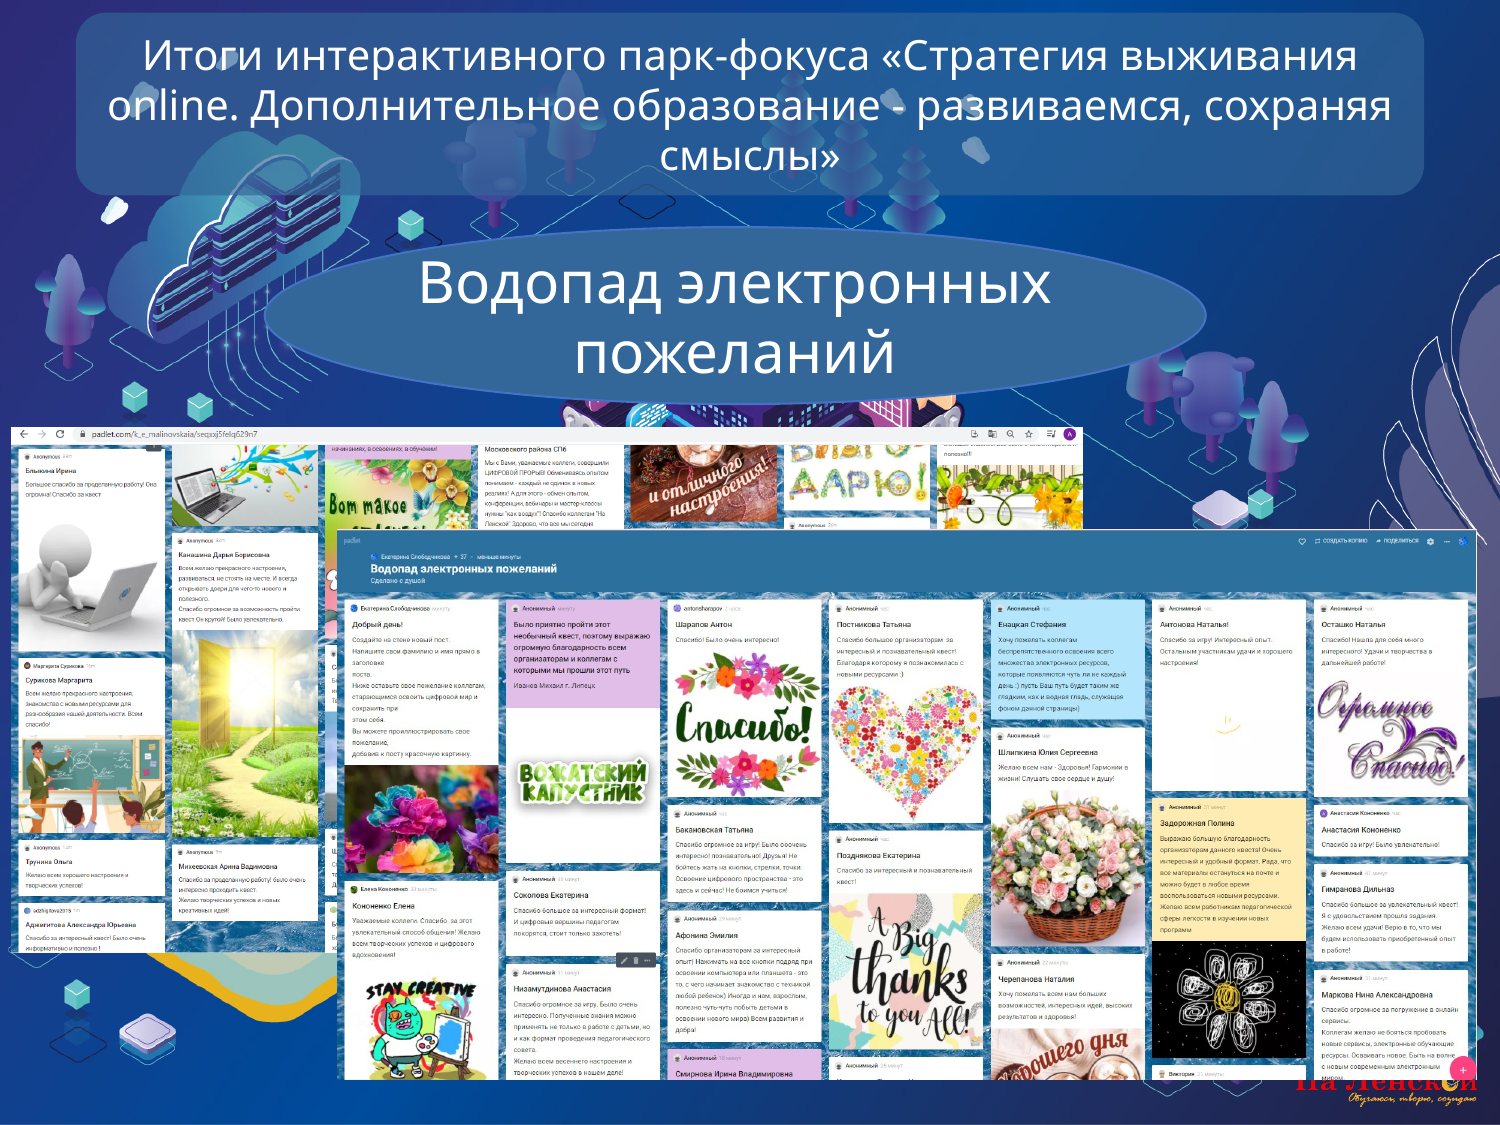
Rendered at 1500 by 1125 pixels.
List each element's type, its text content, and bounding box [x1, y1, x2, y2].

slide_number 6 [1139, 1080, 1281, 1103]
text_box Водопад электронных пожеланий [263, 226, 1207, 406]
picture [0, 0, 1500, 1125]
text_box Итоги интерактивного парк-фокуса «Стратегия выживания online. Дополнительное образование - развиваемся, сохраняя смыслы» [75, 12, 1425, 196]
